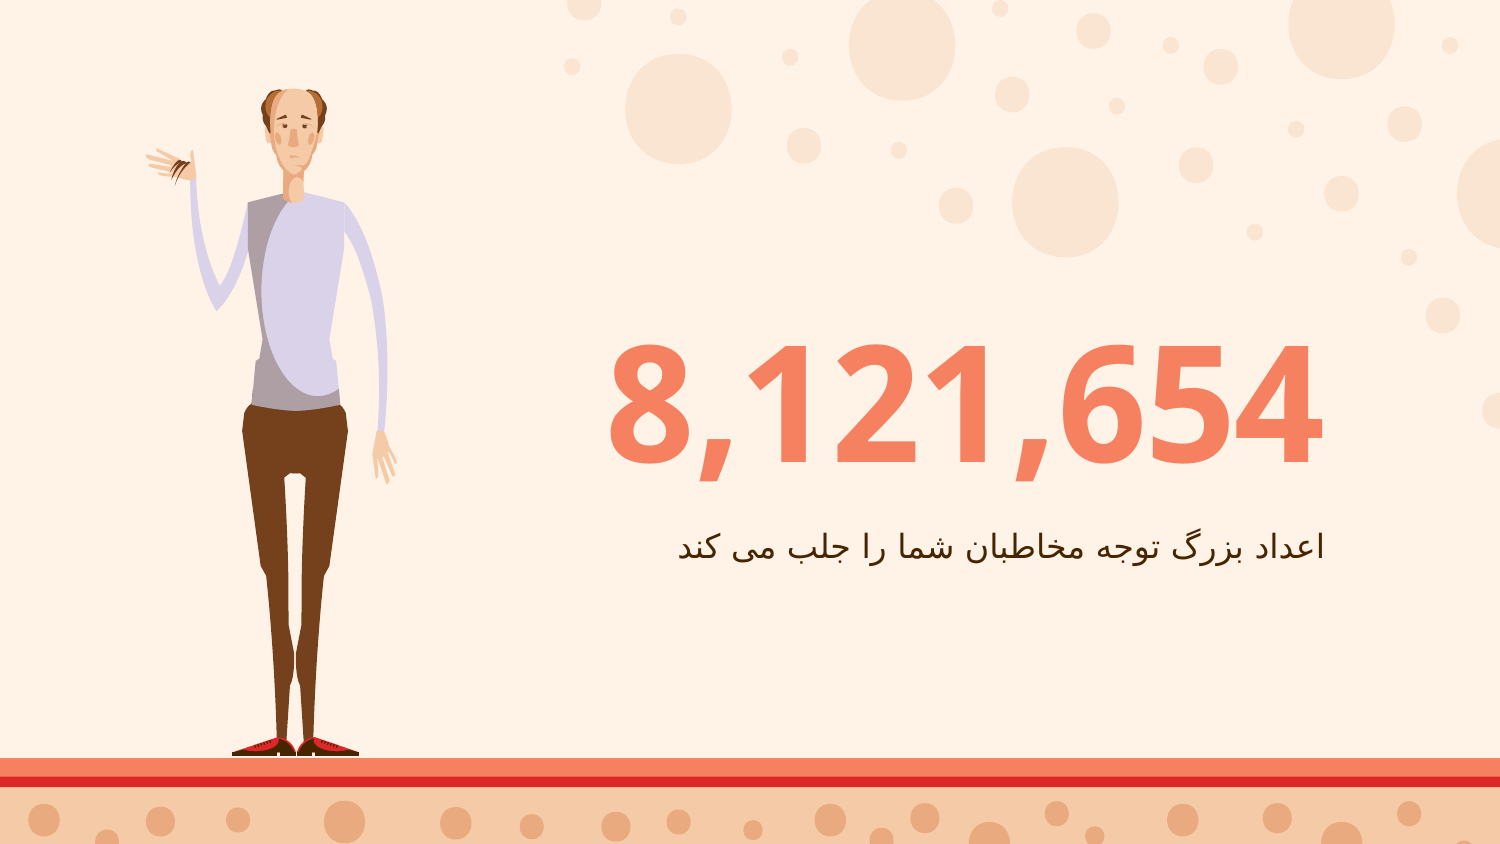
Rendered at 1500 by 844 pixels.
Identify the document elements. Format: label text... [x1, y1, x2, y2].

title 8,121,654 [513, 308, 1342, 488]
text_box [144, 88, 398, 757]
subtitle اعداد بزرگ توجه مخاطبان شما را جلب می کند [513, 510, 1342, 581]
